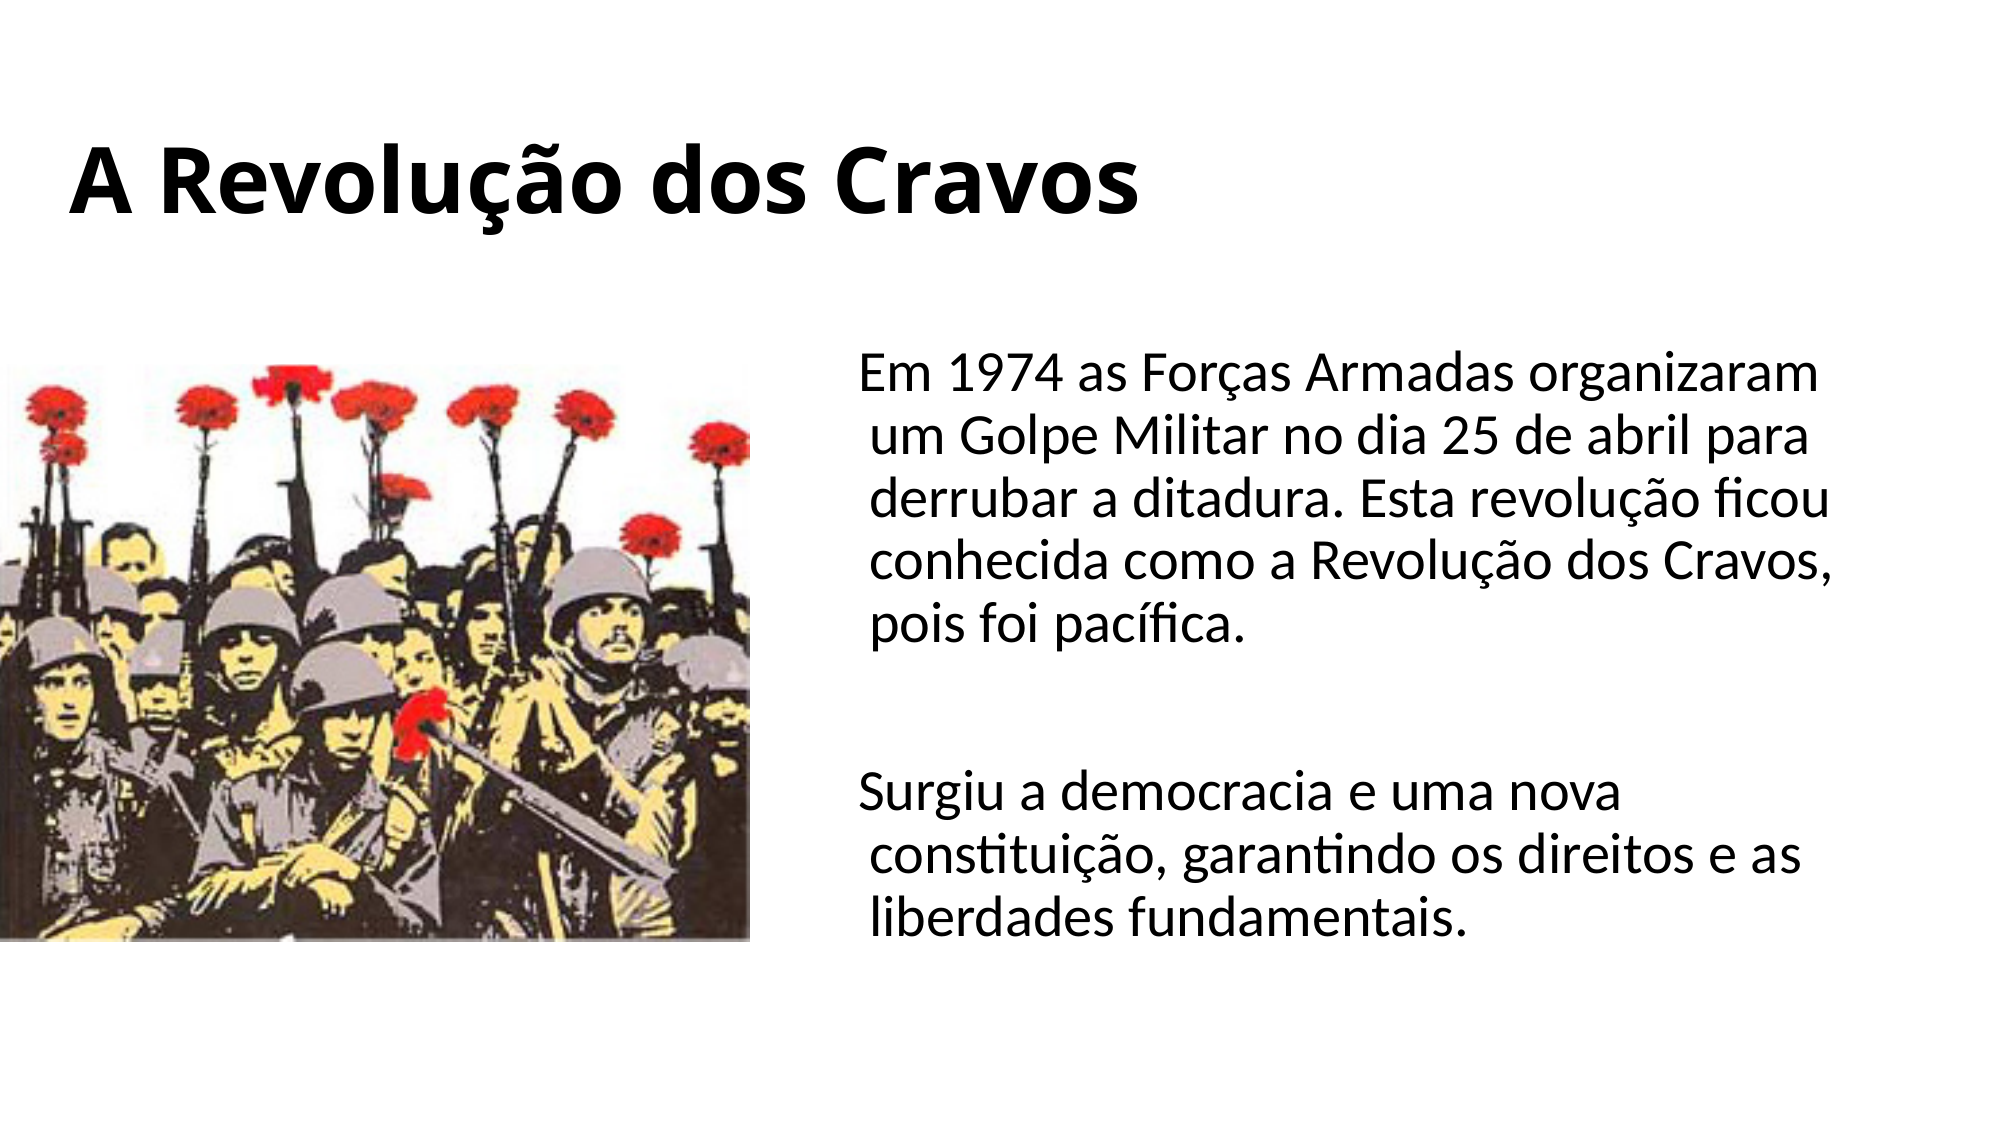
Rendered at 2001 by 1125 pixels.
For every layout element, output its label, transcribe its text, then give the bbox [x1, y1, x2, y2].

list Em 1974 as Forças Armadas organizaram um Golpe Militar no dia 25 de abril para derrubar a ditadura. Esta revolução ficou conhecida como a Revolução dos Cravos, pois foi pacífica. Surgiu a democracia e uma nova constituição, garantindo os direitos e as liberdades fundamentais. [816, 333, 1863, 1014]
title A Revolução dos Cravos [54, 74, 1780, 293]
picture [0, 364, 750, 942]
